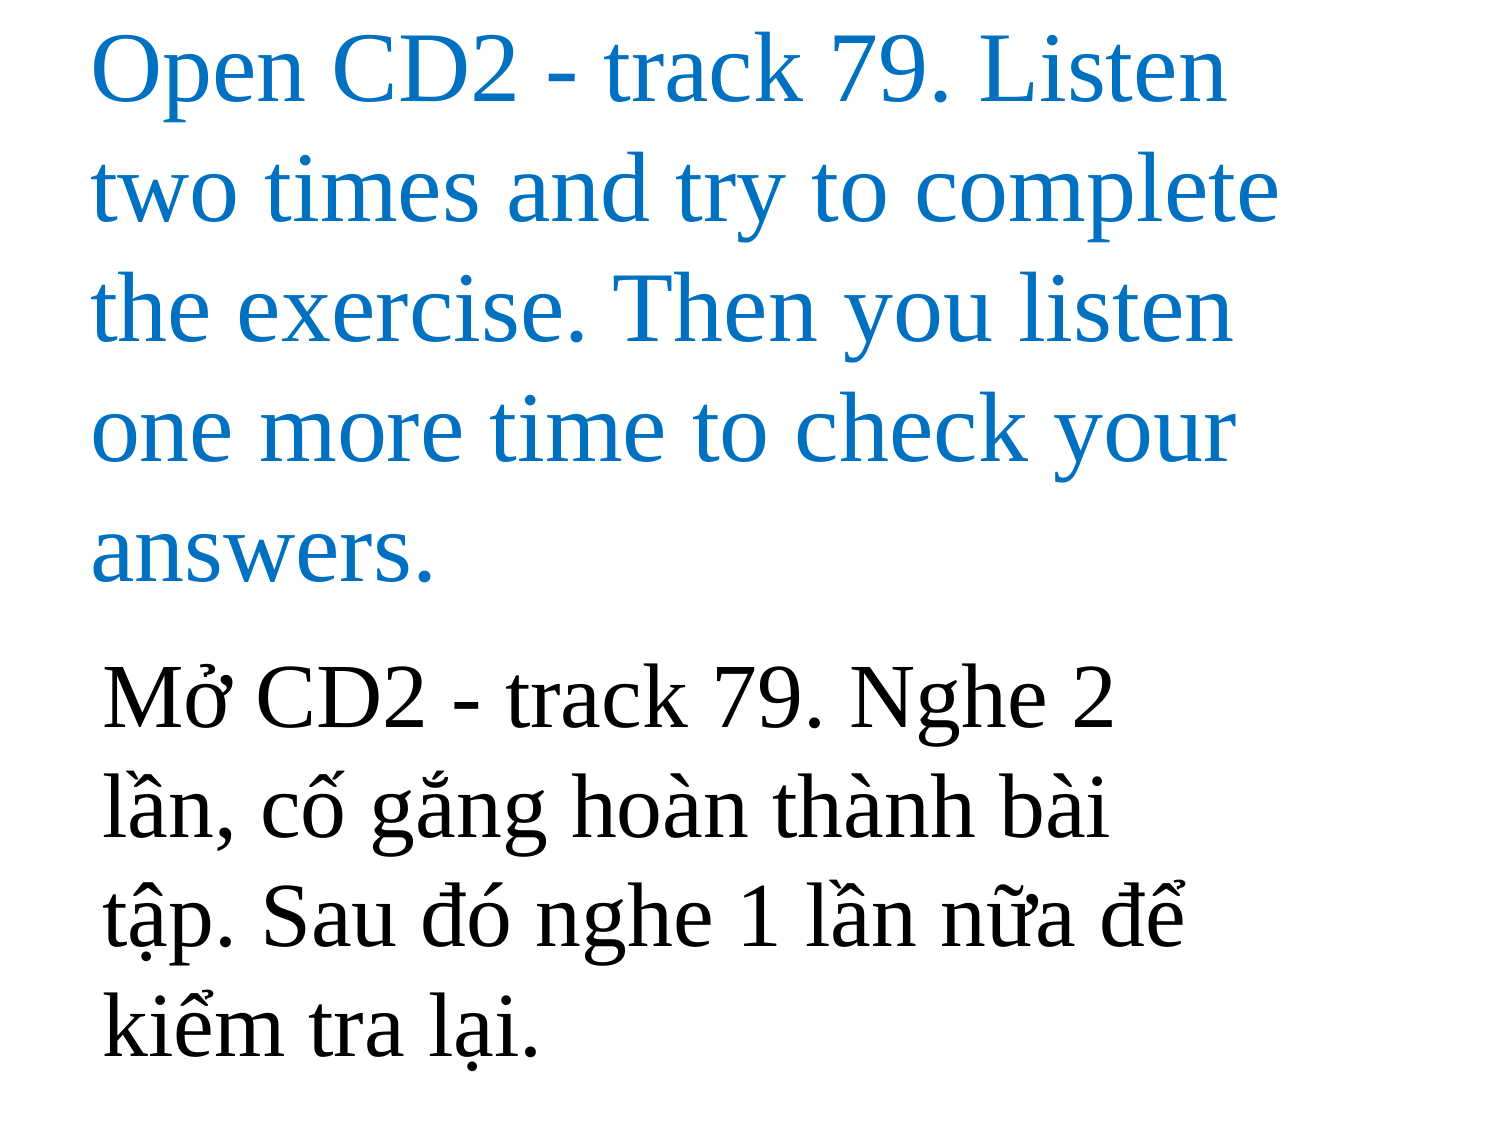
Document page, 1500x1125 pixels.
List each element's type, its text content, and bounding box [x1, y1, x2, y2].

list Open CD2 - track 79. Listen two times and try to complete the exercise. Then you listen one more time to check your answers. [75, 362, 1350, 609]
text_box Mở CD2 - track 79. Nghe 2 lần, cố gắng hoàn thành bài tập. Sau đó nghe 1 lần nữa để kiểm tra lại. [87, 627, 1225, 1083]
text_box [74, 874, 1350, 1121]
